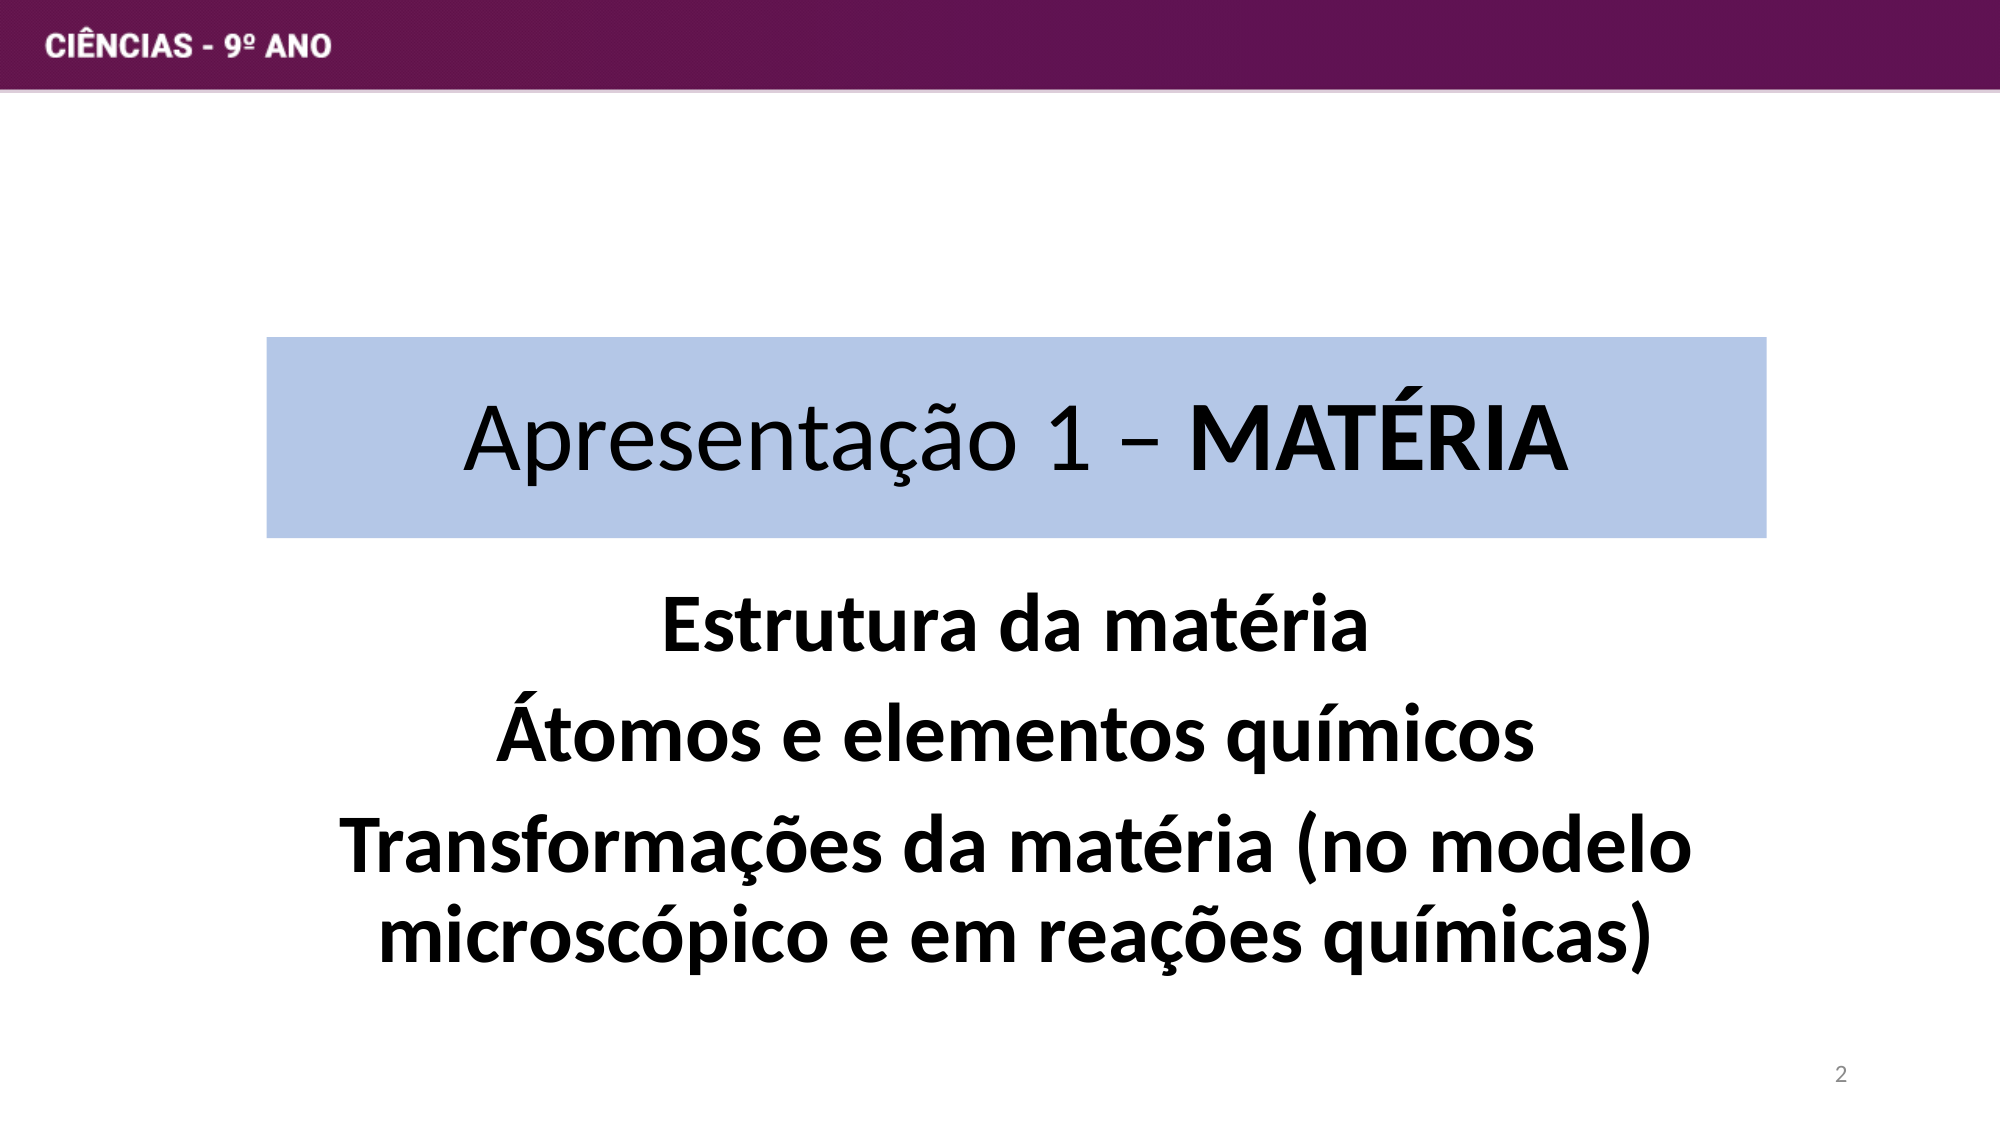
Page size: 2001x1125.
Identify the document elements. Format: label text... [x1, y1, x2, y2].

title Apresentação 1 – MATÉRIA [266, 337, 1767, 539]
slide_number 2 [1412, 1042, 1863, 1103]
subtitle Estrutura da matéria Átomos e elementos químicos Transformações da matéria (no modelo microscópico e em reações químicas) [266, 571, 1767, 980]
picture [0, 0, 2000, 93]
